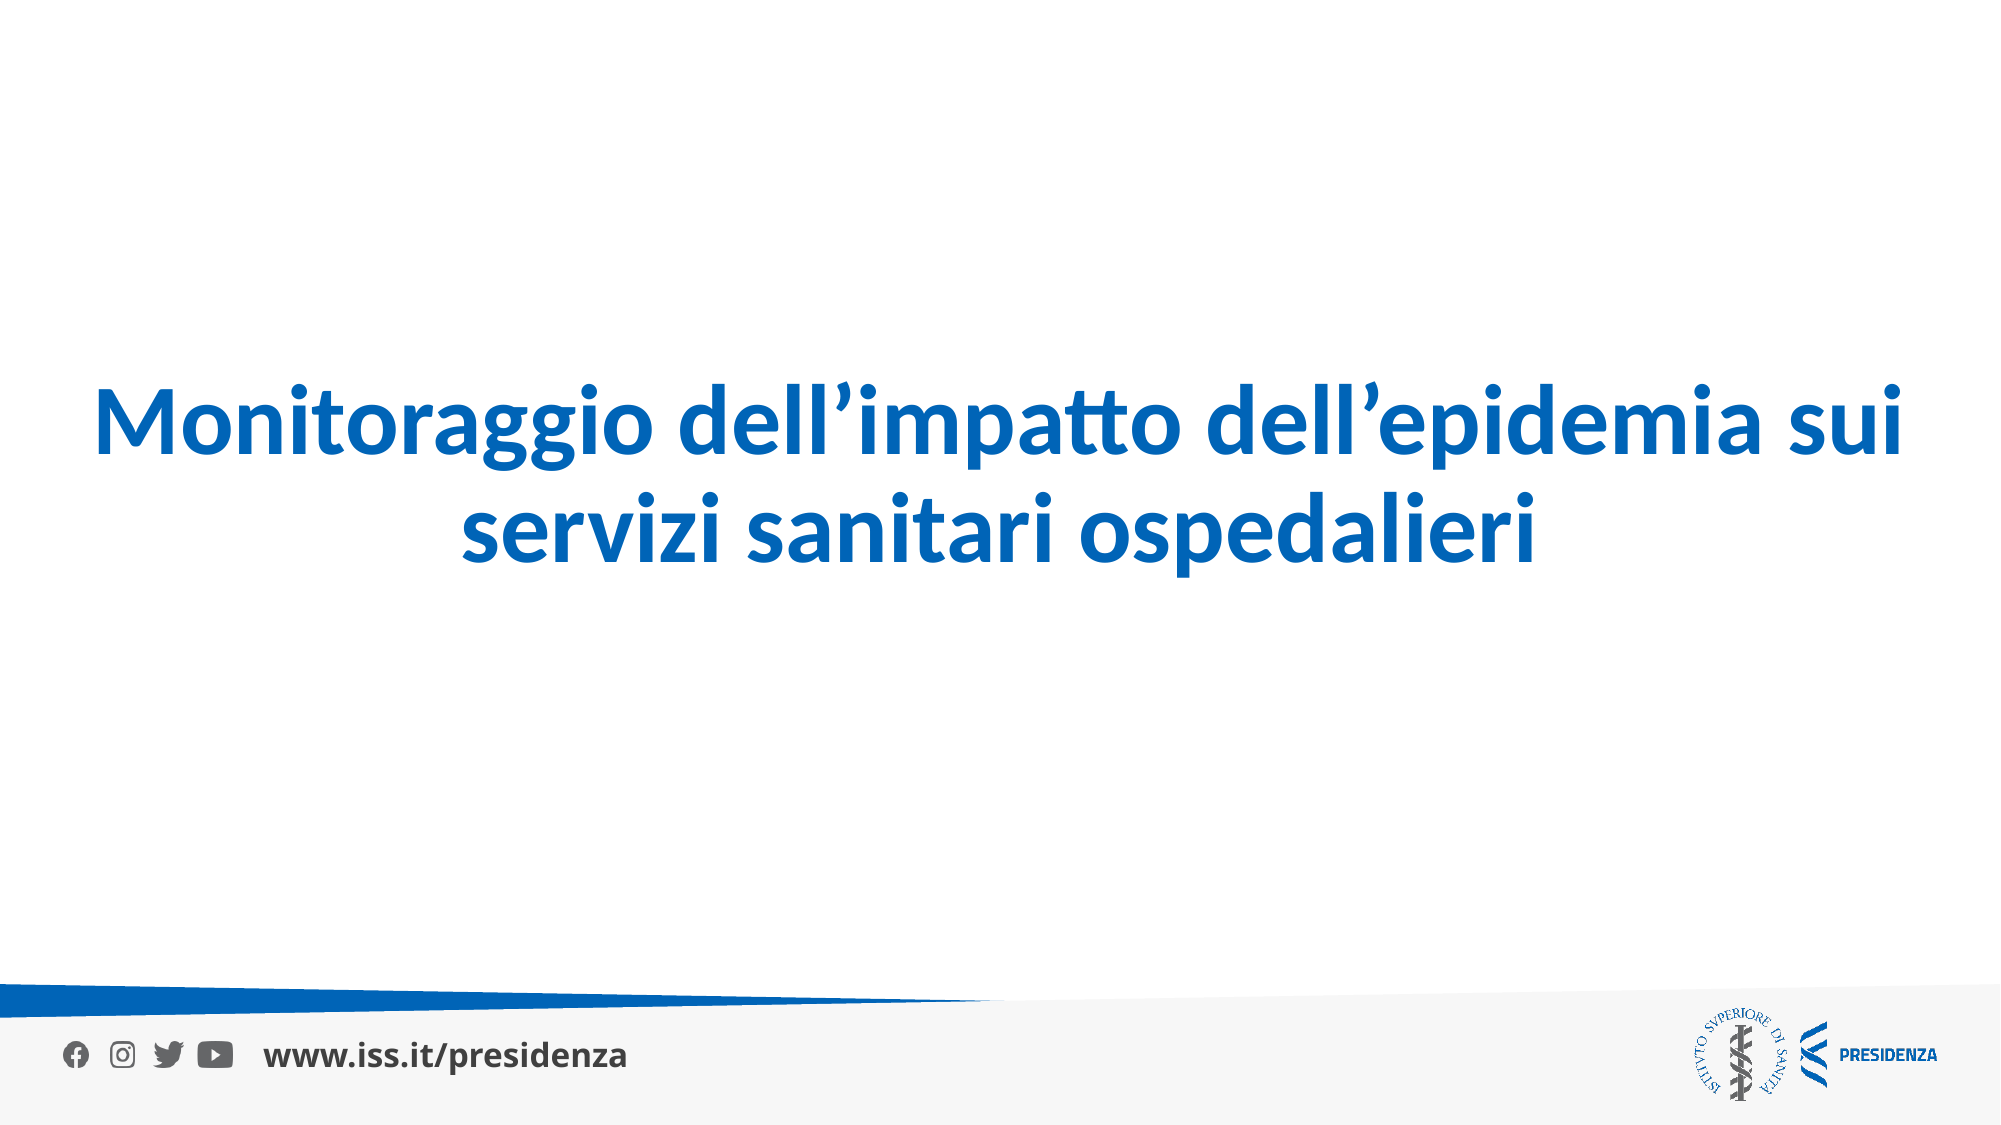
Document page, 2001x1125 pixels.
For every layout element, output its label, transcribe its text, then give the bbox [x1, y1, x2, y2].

text_box Monitoraggio dell’impatto dell’epidemia sui servizi sanitari ospedalieri [32, 299, 1968, 788]
picture [63, 1041, 233, 1068]
picture [1694, 1008, 1937, 1101]
